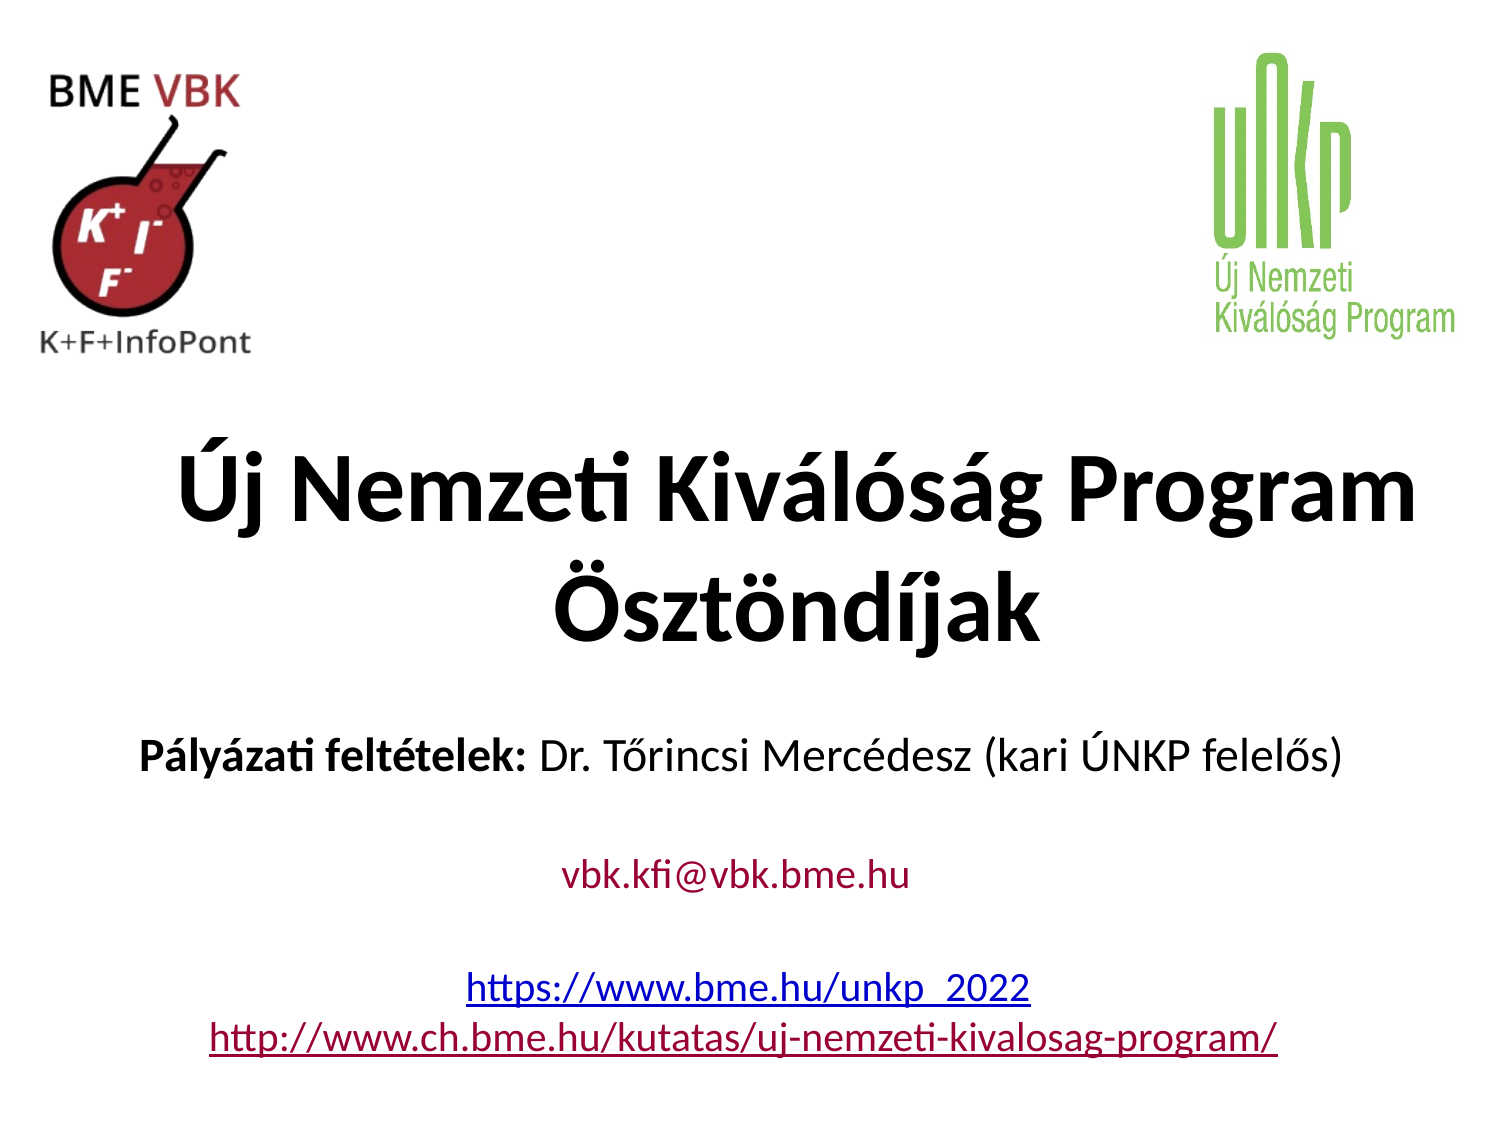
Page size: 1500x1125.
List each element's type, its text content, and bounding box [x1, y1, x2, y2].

picture [1187, 23, 1483, 367]
text_box https://www.bme.hu/unkp_2022 http://www.ch.bme.hu/kutatas/uj-nemzeti-kivalosag-program/ [193, 952, 1302, 1068]
picture [29, 56, 259, 362]
text_box Pályázati feltételek: Dr. Tőrincsi Mercédesz (kari ÚNKP felelős) [13, 716, 1483, 789]
text_box vbk.kfi@vbk.bme.hu [546, 839, 926, 905]
title Új Nemzeti Kiválóság Program Ösztöndíjak [160, 420, 1436, 662]
